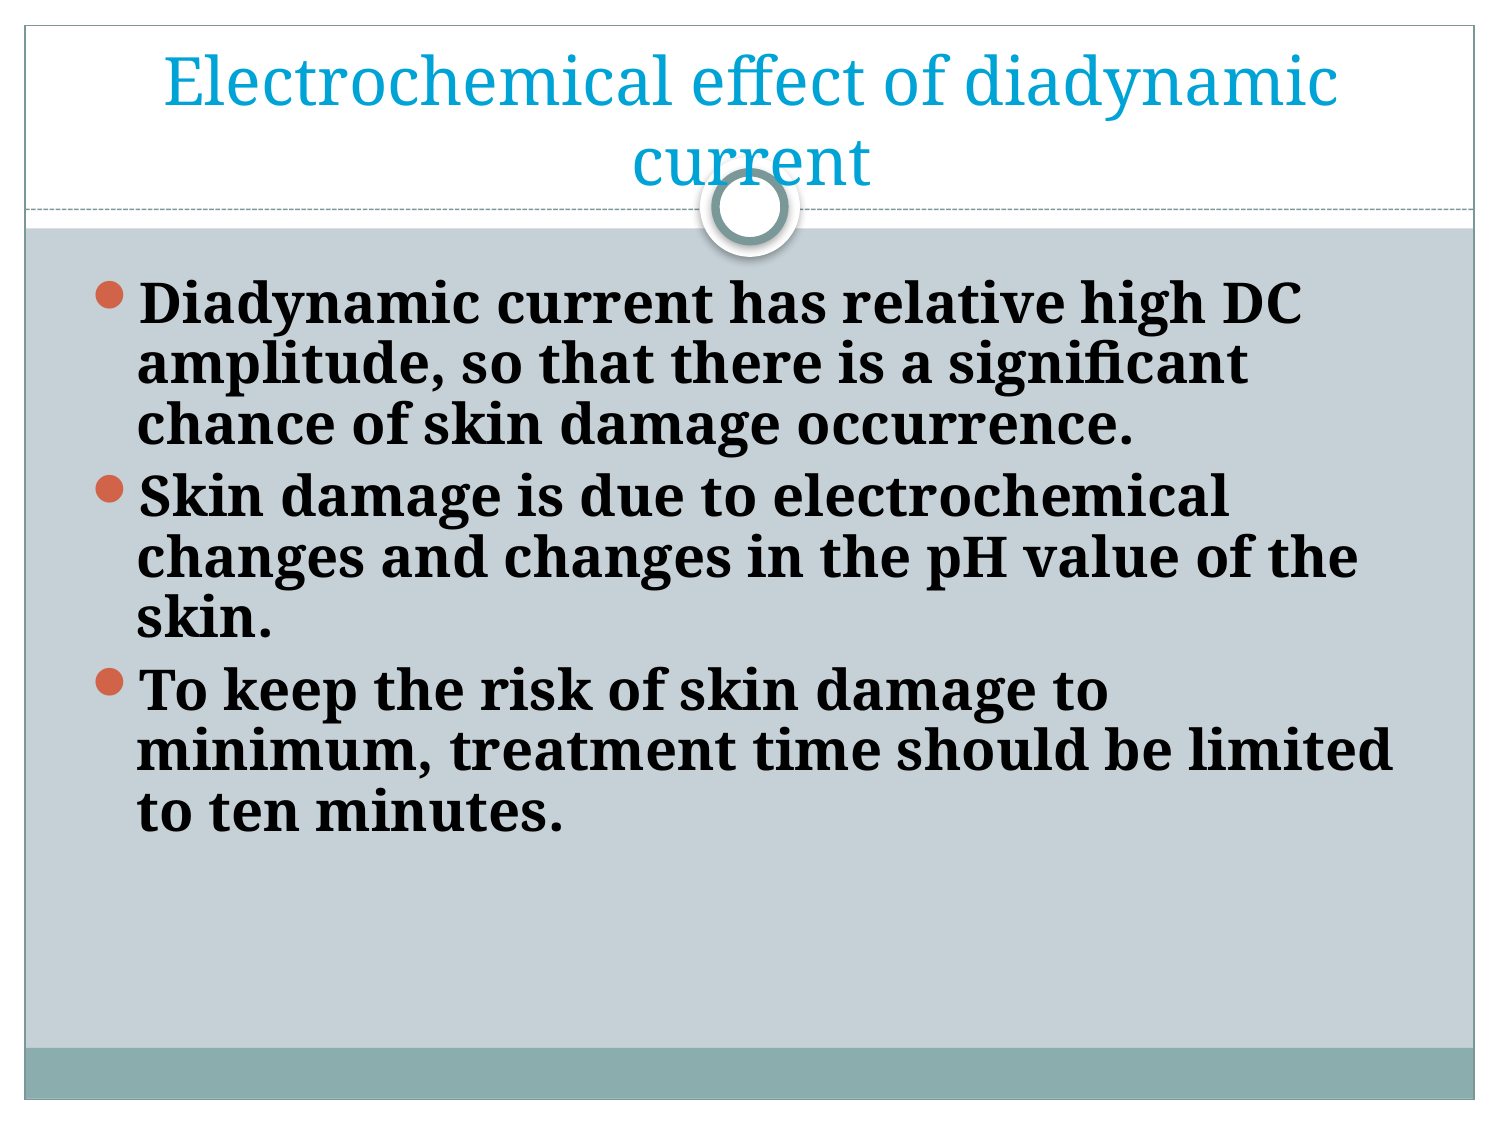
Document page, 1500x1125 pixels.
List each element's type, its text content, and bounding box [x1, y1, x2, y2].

title Electrochemical effect of diadynamic current [76, 19, 1427, 207]
list Diadynamic current has relative high DC amplitude, so that there is a significant chance of skin damage occurrence. Skin damage is due to electrochemical changes and changes in the pH value of the skin. To keep the risk of skin damage to minimum, treatment time should be limited to ten minutes. [76, 267, 1427, 1010]
